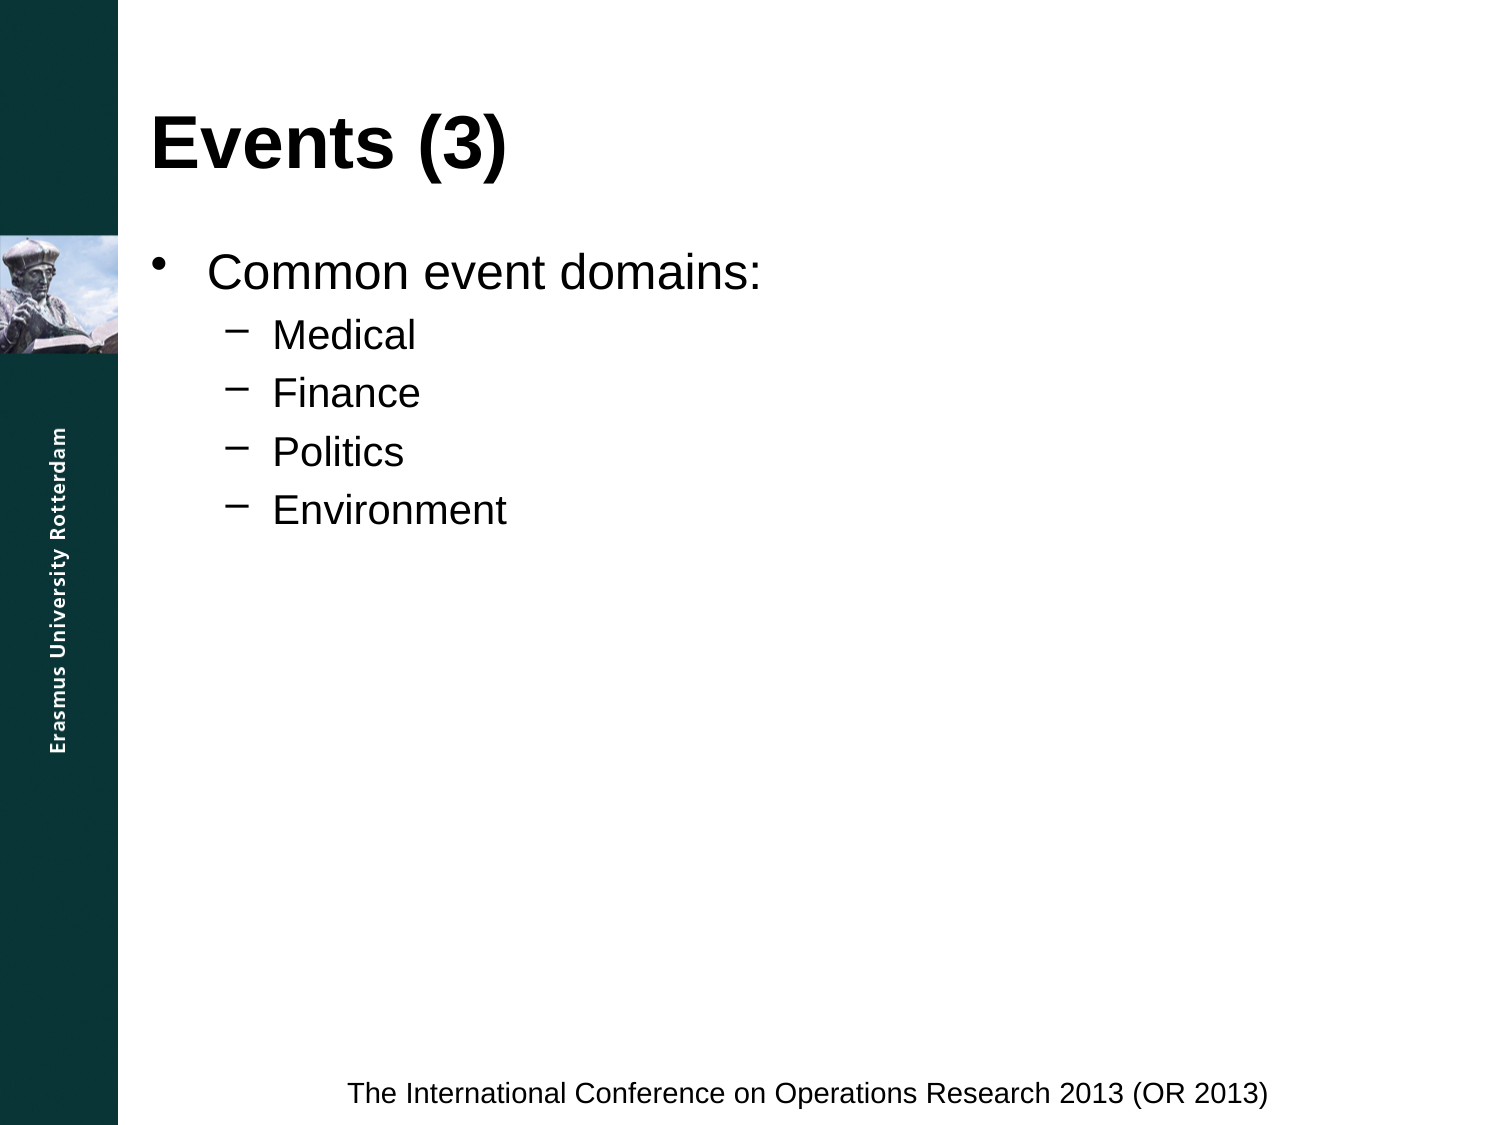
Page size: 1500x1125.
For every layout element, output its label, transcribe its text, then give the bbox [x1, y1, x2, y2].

footer The International Conference on Operations Research 2013 (OR 2013) [128, 1066, 1489, 1103]
title Events (3) [135, 44, 1426, 231]
list Common event domains: Medical Finance Politics Environment [135, 231, 1426, 1048]
picture [0, 0, 118, 1125]
